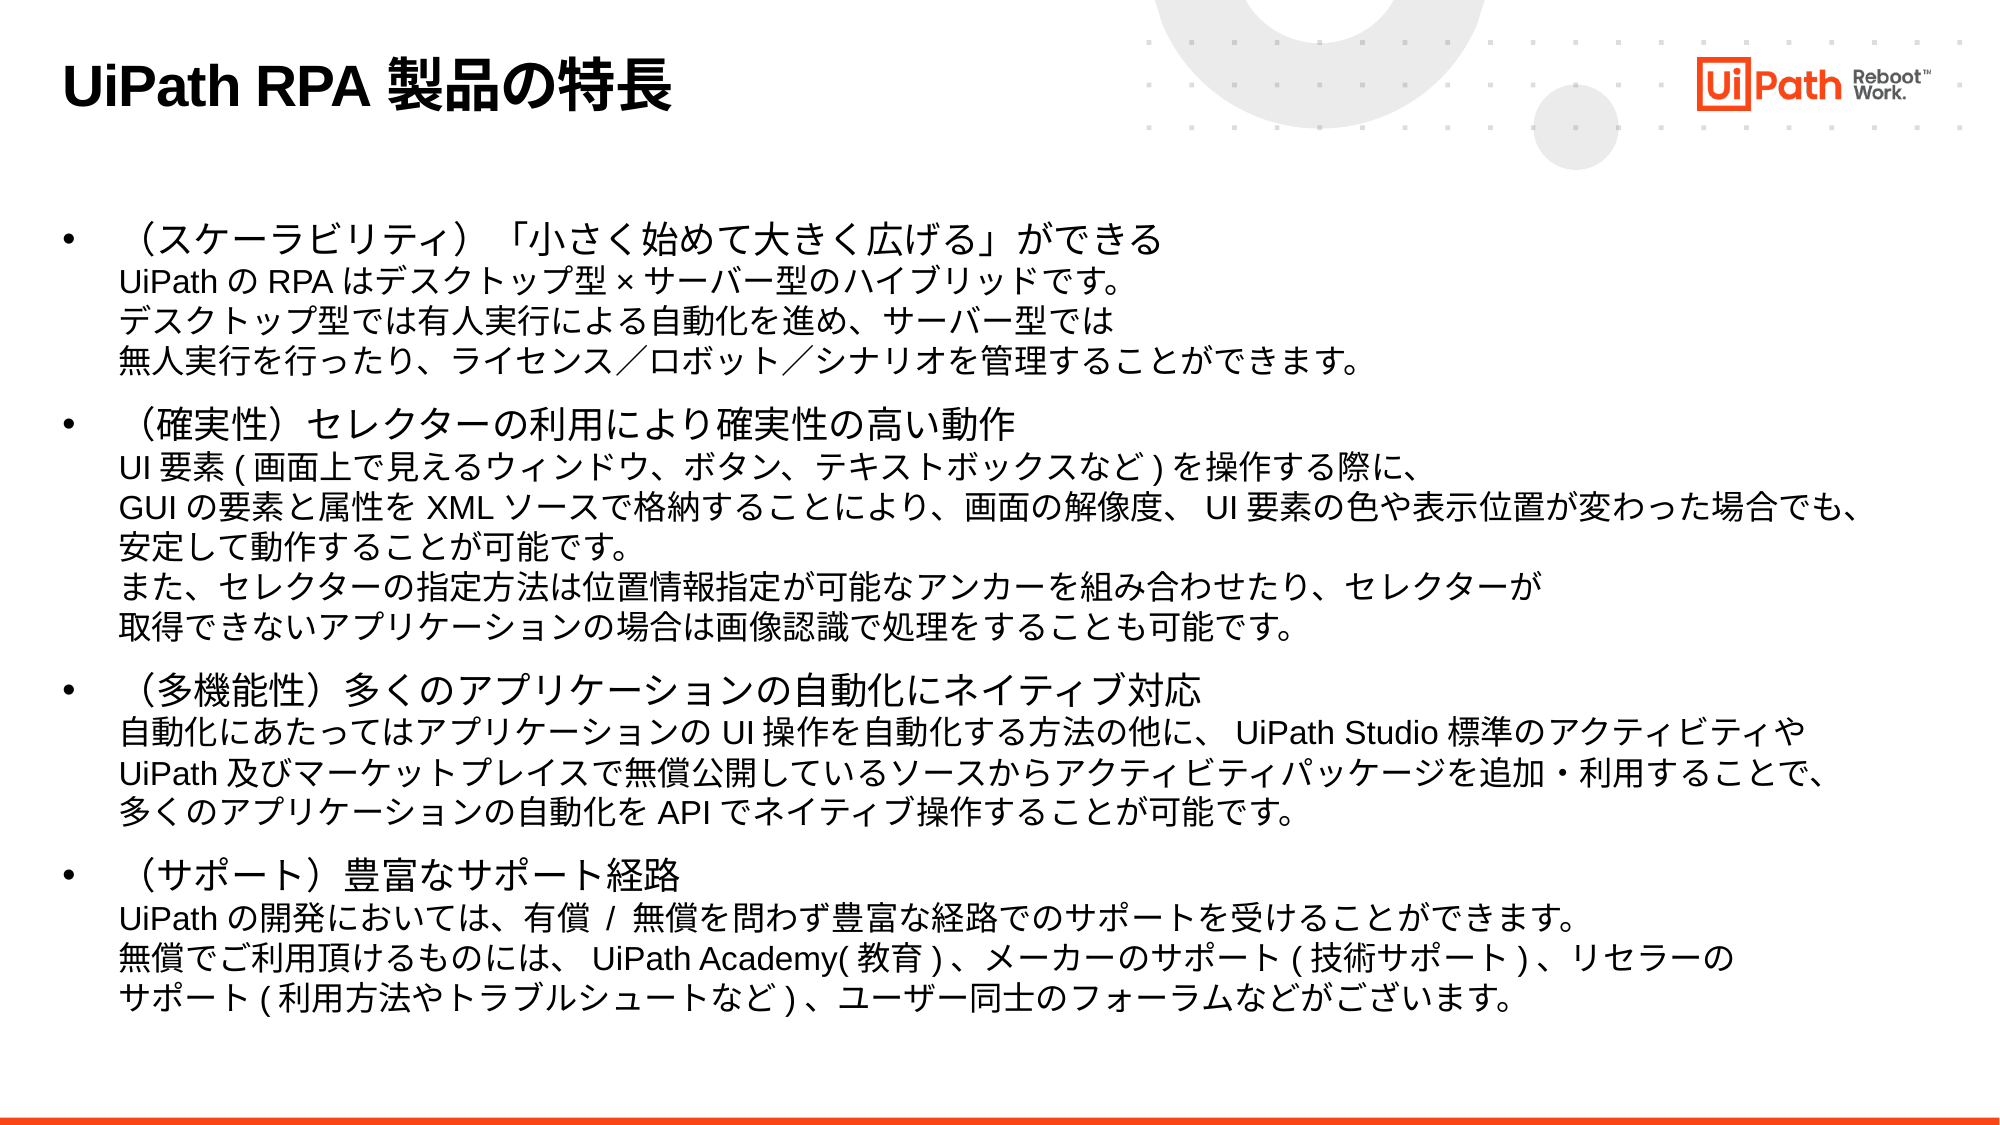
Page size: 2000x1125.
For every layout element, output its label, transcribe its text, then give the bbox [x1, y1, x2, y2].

picture [1697, 57, 1931, 111]
list （スケーラビリティ）「小さく始めて大きく広げる」ができる UiPathのRPAはデスクトップ型×サーバー型のハイブリッドです。 デスクトップ型では有人実行による自動化を進め、サーバー型では 無人実行を行ったり、ライセンス／ロボット／シナリオを管理することができます。 （確実性）セレクターの利用により確実性の高い動作 UI要素(画面上で見えるウィンドウ、ボタン、テキストボックスなど)を操作する際に、 GUIの要素と属性をXMLソースで格納することにより、画面の解像度、UI要素の色や表示位置が変わった場合でも、 安定して動作することが可能です。 また、セレクターの指定方法は位置情報指定が可能なアンカーを組み合わせたり、セレクターが 取得できないアプリケーションの場合は画像認識で処理をすることも可能です。 （多機能性）多くのアプリケーションの自動化にネイティブ対応 自動化にあたってはアプリケーションのUI操作を自動化する方法の他に、UiPath Studio標準のアクティビティや UiPath及びマーケットプレイスで無償公開しているソースからアクティビティパッケージを追加・利用することで、 多くのアプリケーションの自動化をAPIでネイティブ操作することが可能です。 （サポート）豊富なサポート経路 UiPathの開発においては、有償 / 無償を問わず豊富な経路でのサポートを受けることができます。 無償でご利用頂けるものには、UiPath Academy(教育)、メーカーのサポート(技術サポート)、リセラーの サポート(利用方法やトラブルシュートなど)、ユーザー同士のフォーラムなどがございます。 [62, 215, 1938, 1019]
title UiPath RPA製品の特長 [62, 58, 1648, 172]
